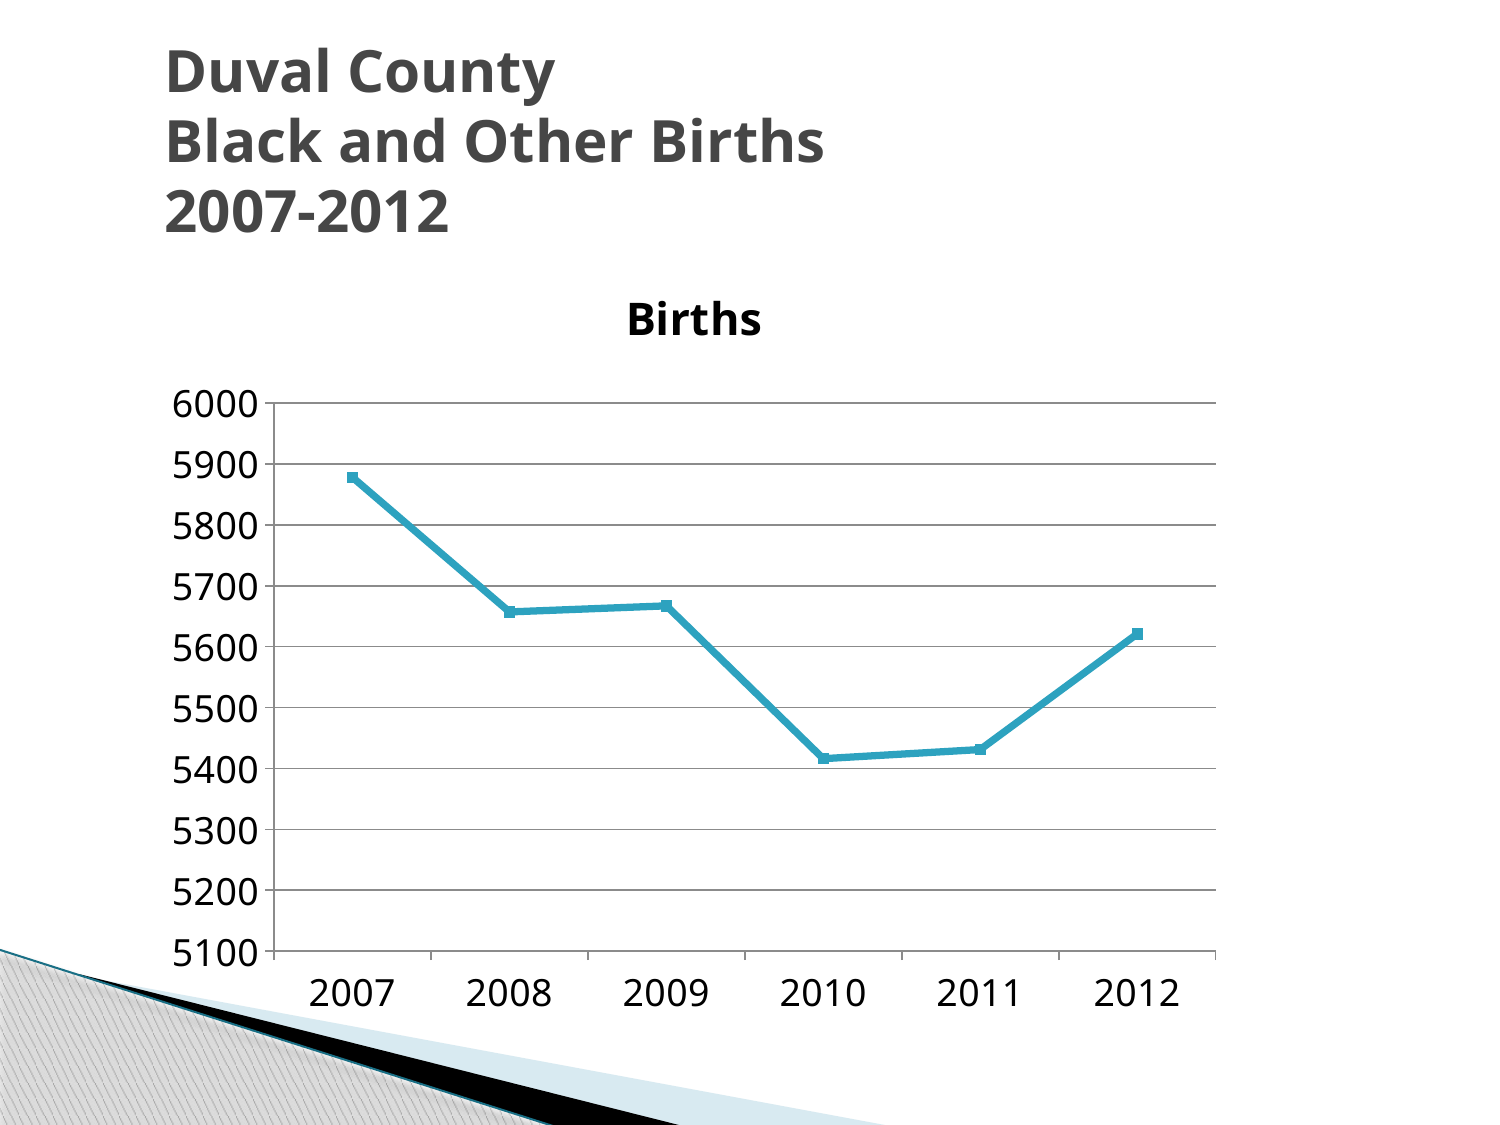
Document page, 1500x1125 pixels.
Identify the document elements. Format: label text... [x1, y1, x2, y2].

title Duval County Black and Other Births 2007-2012 [150, 45, 1425, 234]
chart [149, 249, 1238, 1034]
